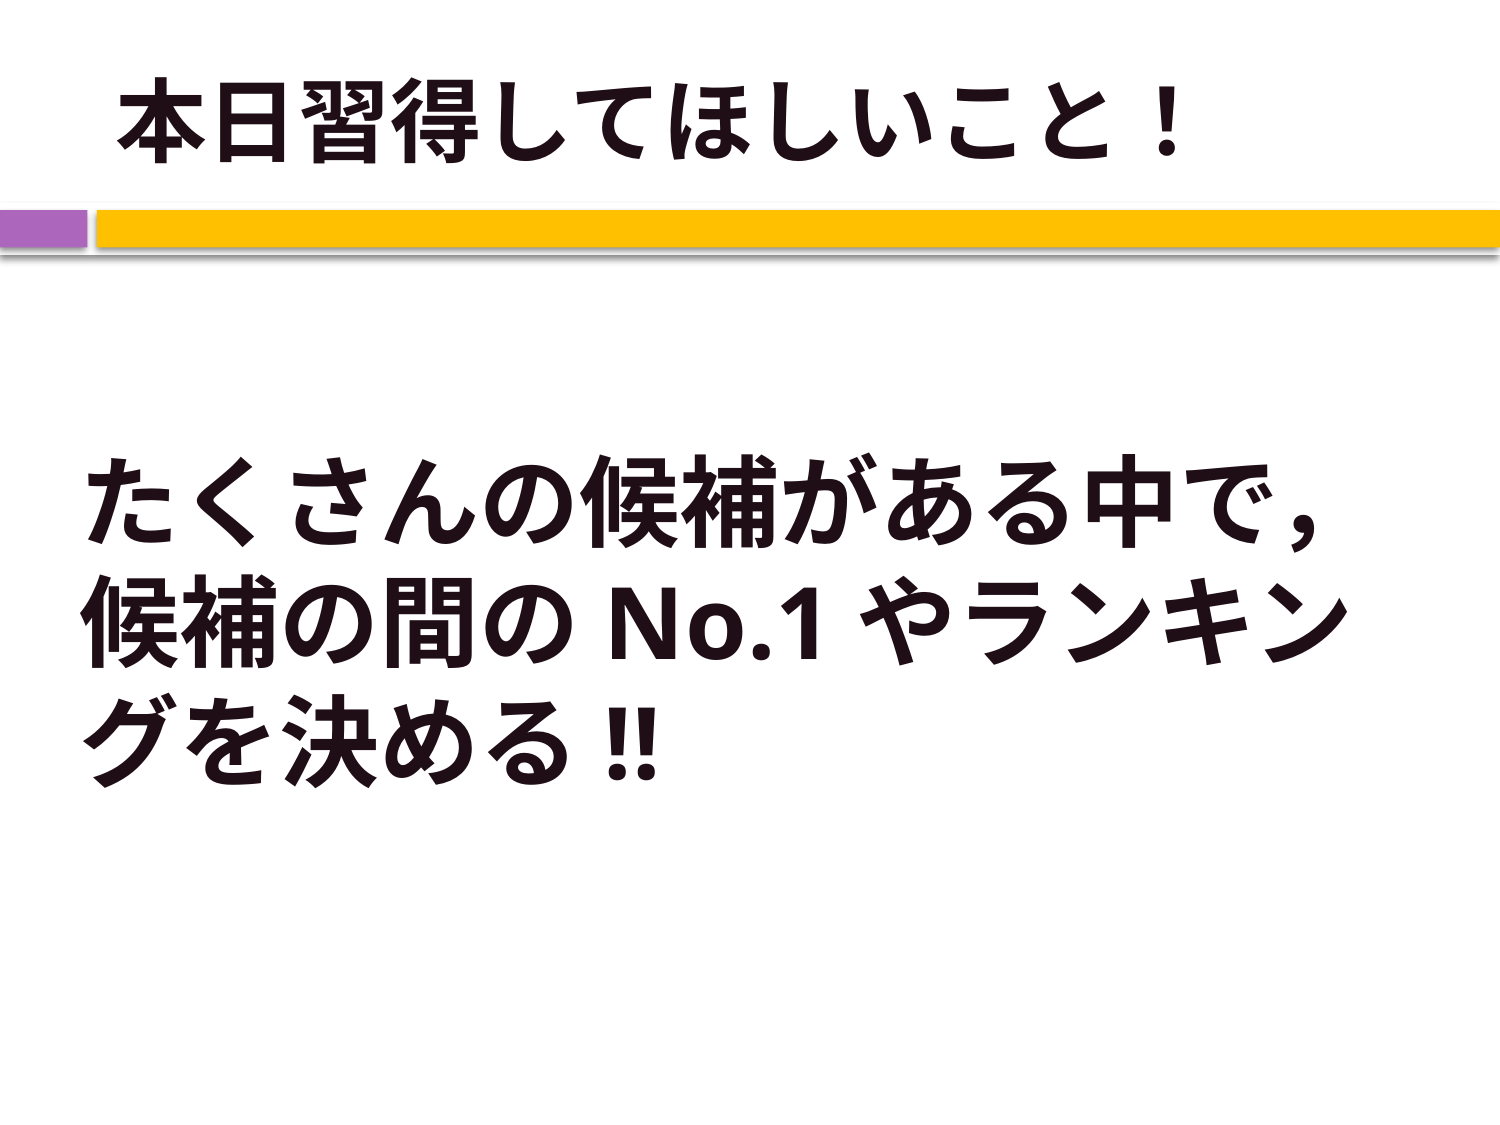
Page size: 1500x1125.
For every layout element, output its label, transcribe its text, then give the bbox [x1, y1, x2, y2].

title 本日習得してほしいこと！ [100, 37, 1438, 200]
text_box たくさんの候補がある中で，候補の間のNo.1やランキングを決める!! [64, 432, 1447, 808]
